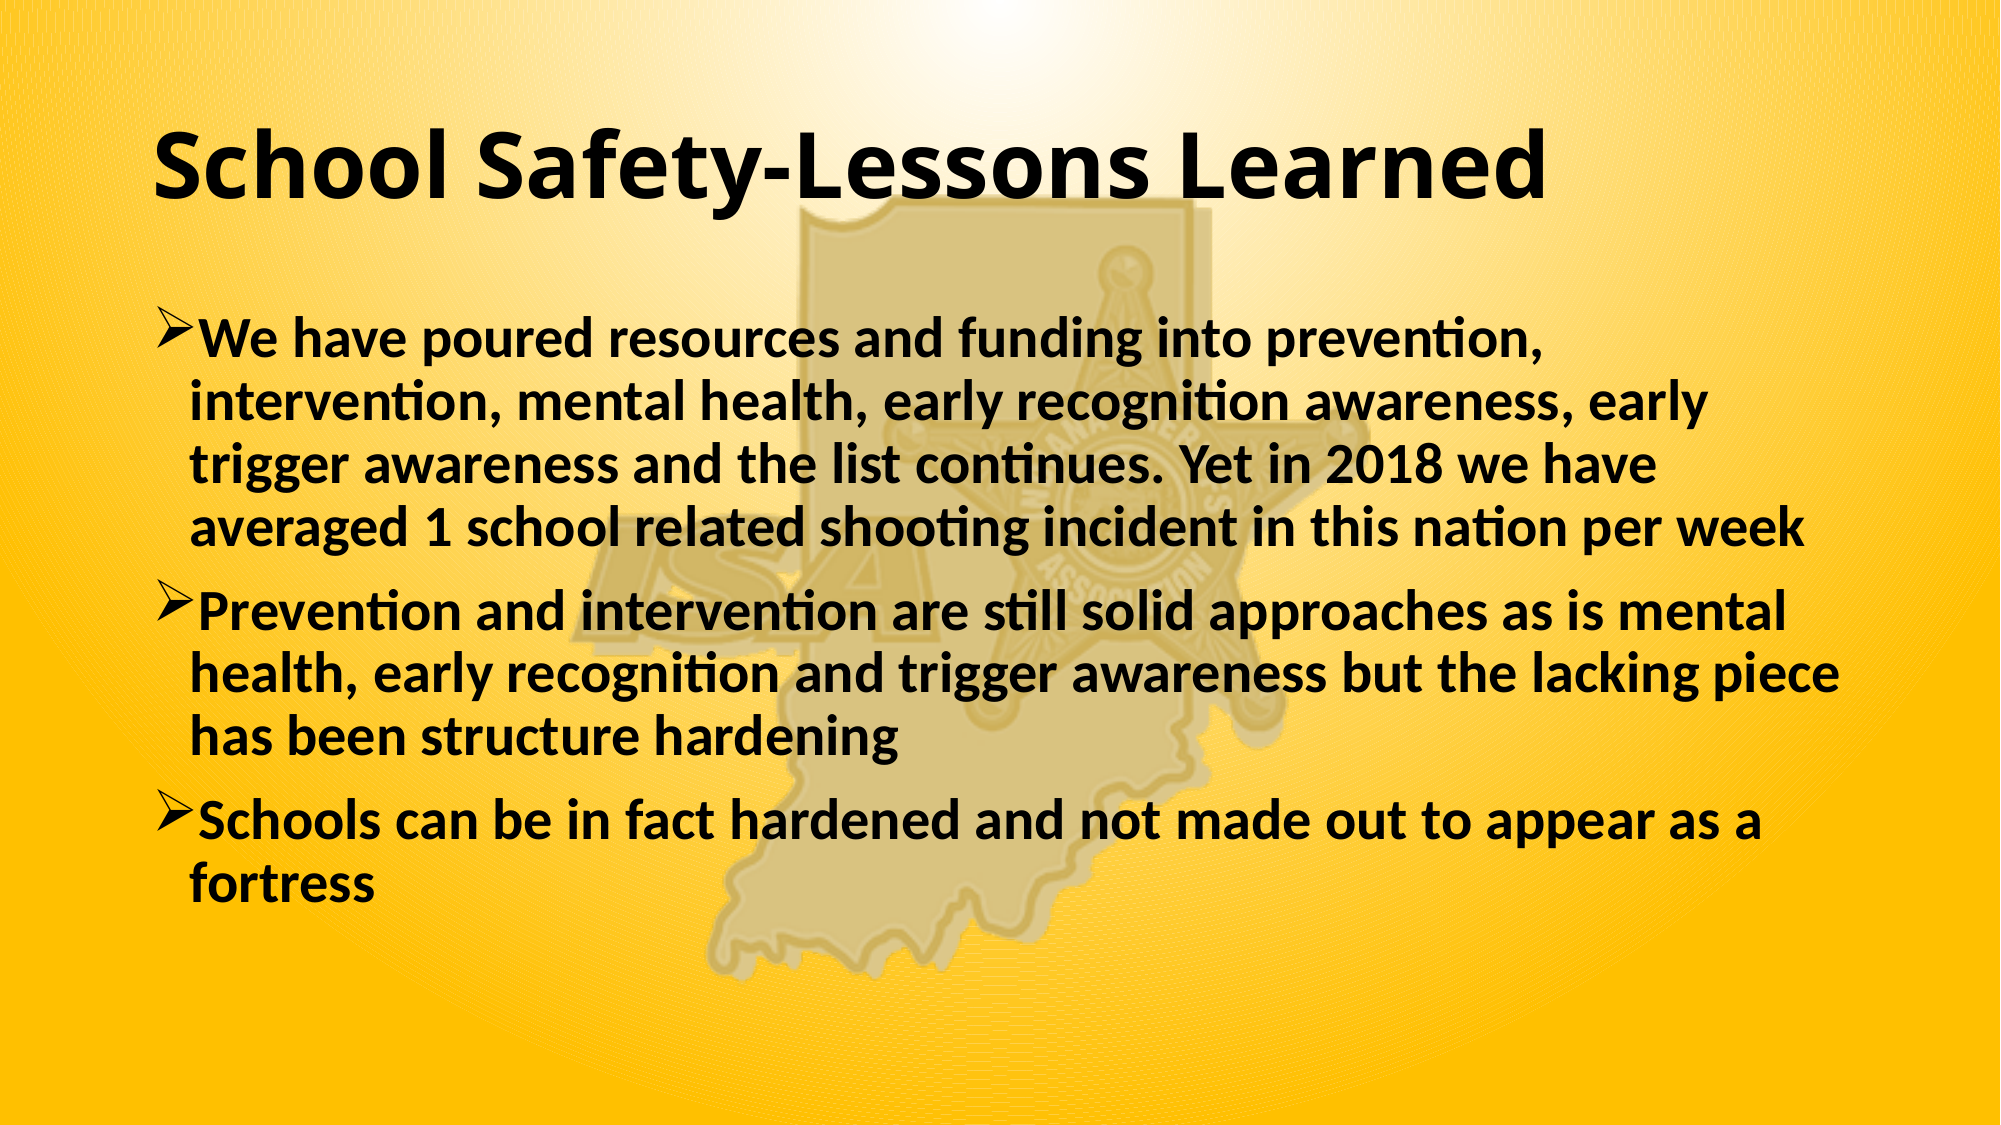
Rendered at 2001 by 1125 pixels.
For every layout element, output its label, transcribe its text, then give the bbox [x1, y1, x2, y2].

list We have poured resources and funding into prevention, intervention, mental health, early recognition awareness, early trigger awareness and the list continues. Yet in 2018 we have averaged 1 school related shooting incident in this nation per week Prevention and intervention are still solid approaches as is mental health, early recognition and trigger awareness but the lacking piece has been structure hardening Schools can be in fact hardened and not made out to appear as a fortress [137, 299, 1863, 1014]
picture [84, 185, 1857, 997]
title School Safety-Lessons Learned [137, 59, 1863, 278]
